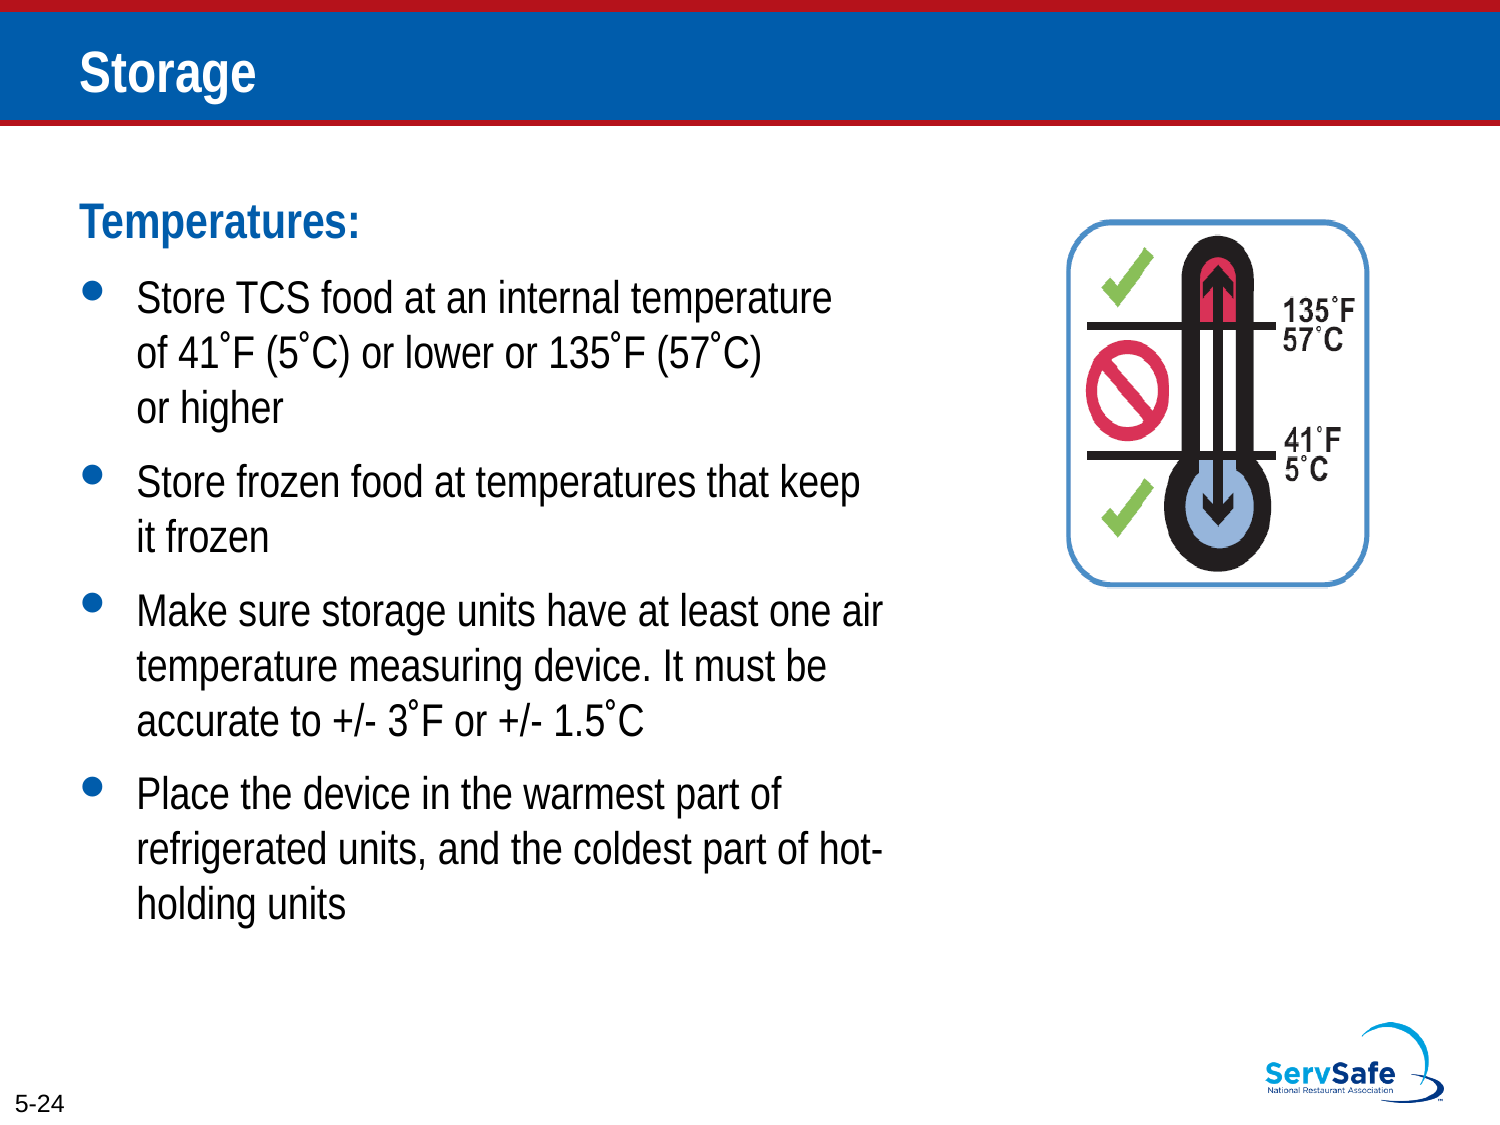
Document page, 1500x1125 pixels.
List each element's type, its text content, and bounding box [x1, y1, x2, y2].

title Storage [64, 26, 1428, 112]
list Temperatures: Store TCS food at an internal temperature of 41˚F (5˚C) or lower or 135˚F (57˚C) or higher Store frozen food at temperatures that keep it frozen Make sure storage units have at least one air temperature measuring device. It must be accurate to +/- 3˚F or +/- 1.5˚C Place the device in the warmest part of refrigerated units, and the coldest part of hot-holding units [64, 187, 899, 1005]
picture [0, 12, 1500, 120]
picture [1265, 1022, 1444, 1103]
text_box 5-24 [0, 1080, 94, 1125]
picture [1016, 194, 1421, 643]
